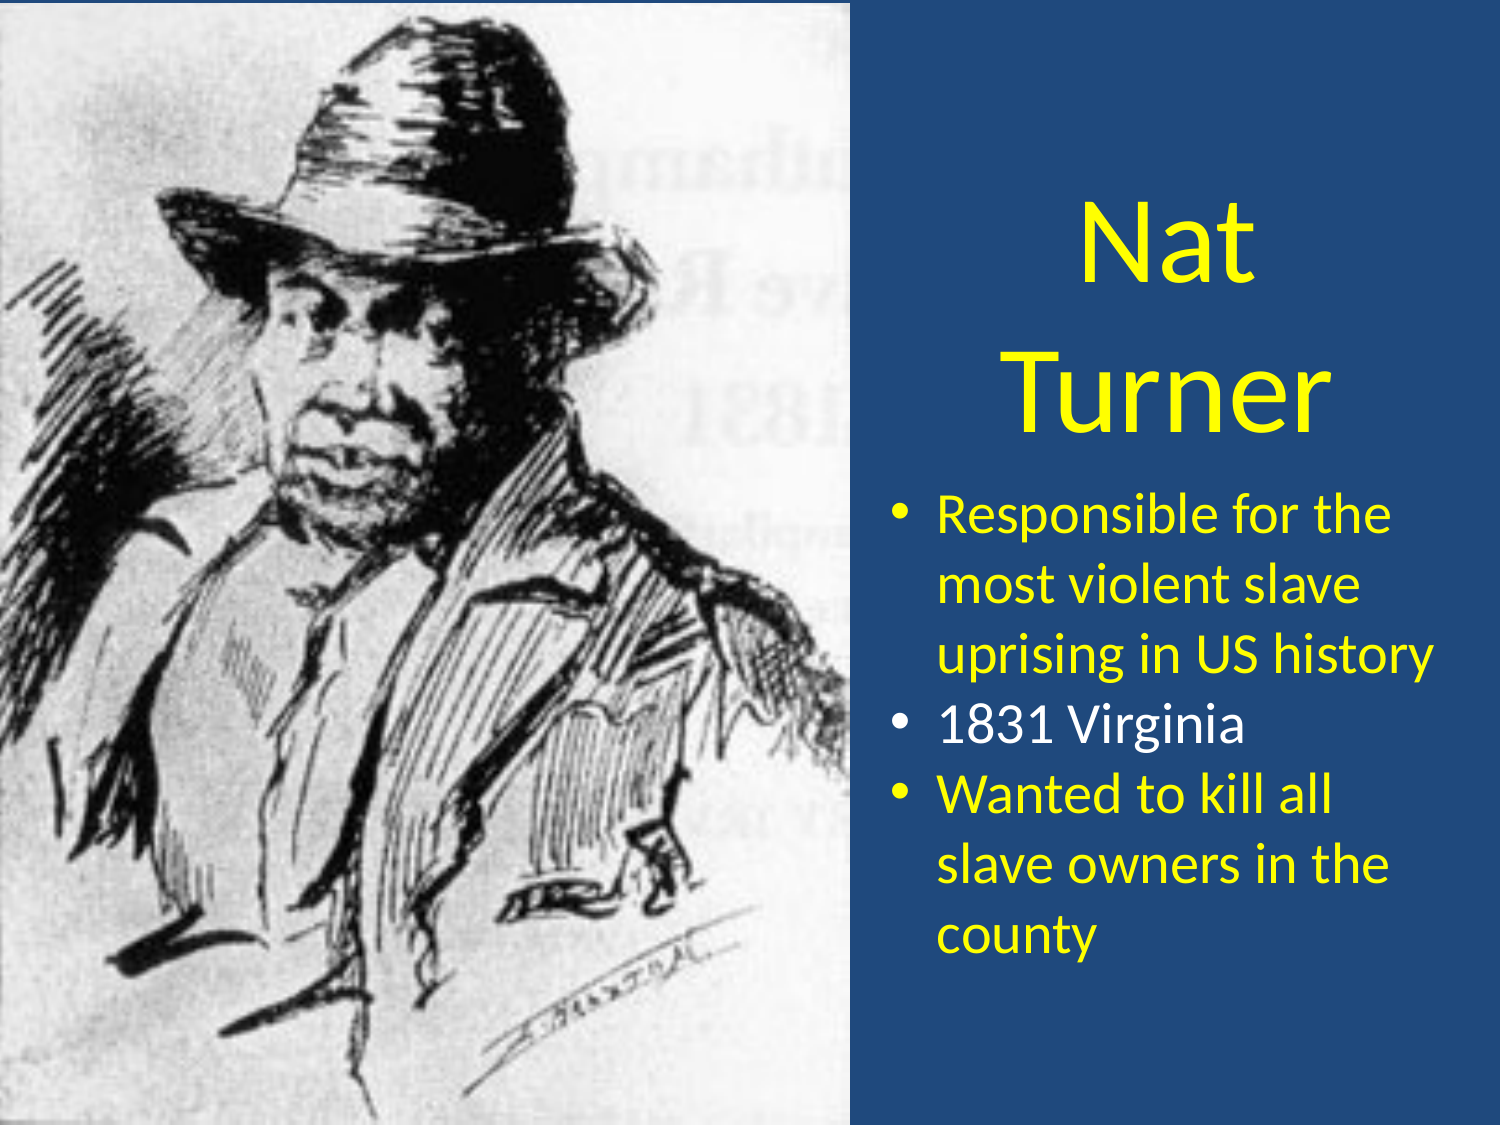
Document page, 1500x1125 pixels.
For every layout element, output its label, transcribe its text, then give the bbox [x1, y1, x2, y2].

picture [0, 3, 851, 1125]
text_box Responsible for the most violent slave uprising in US history 1831 Virginia Wanted to kill all slave owners in the county [874, 468, 1475, 973]
text_box Nat Turner [917, 149, 1418, 465]
